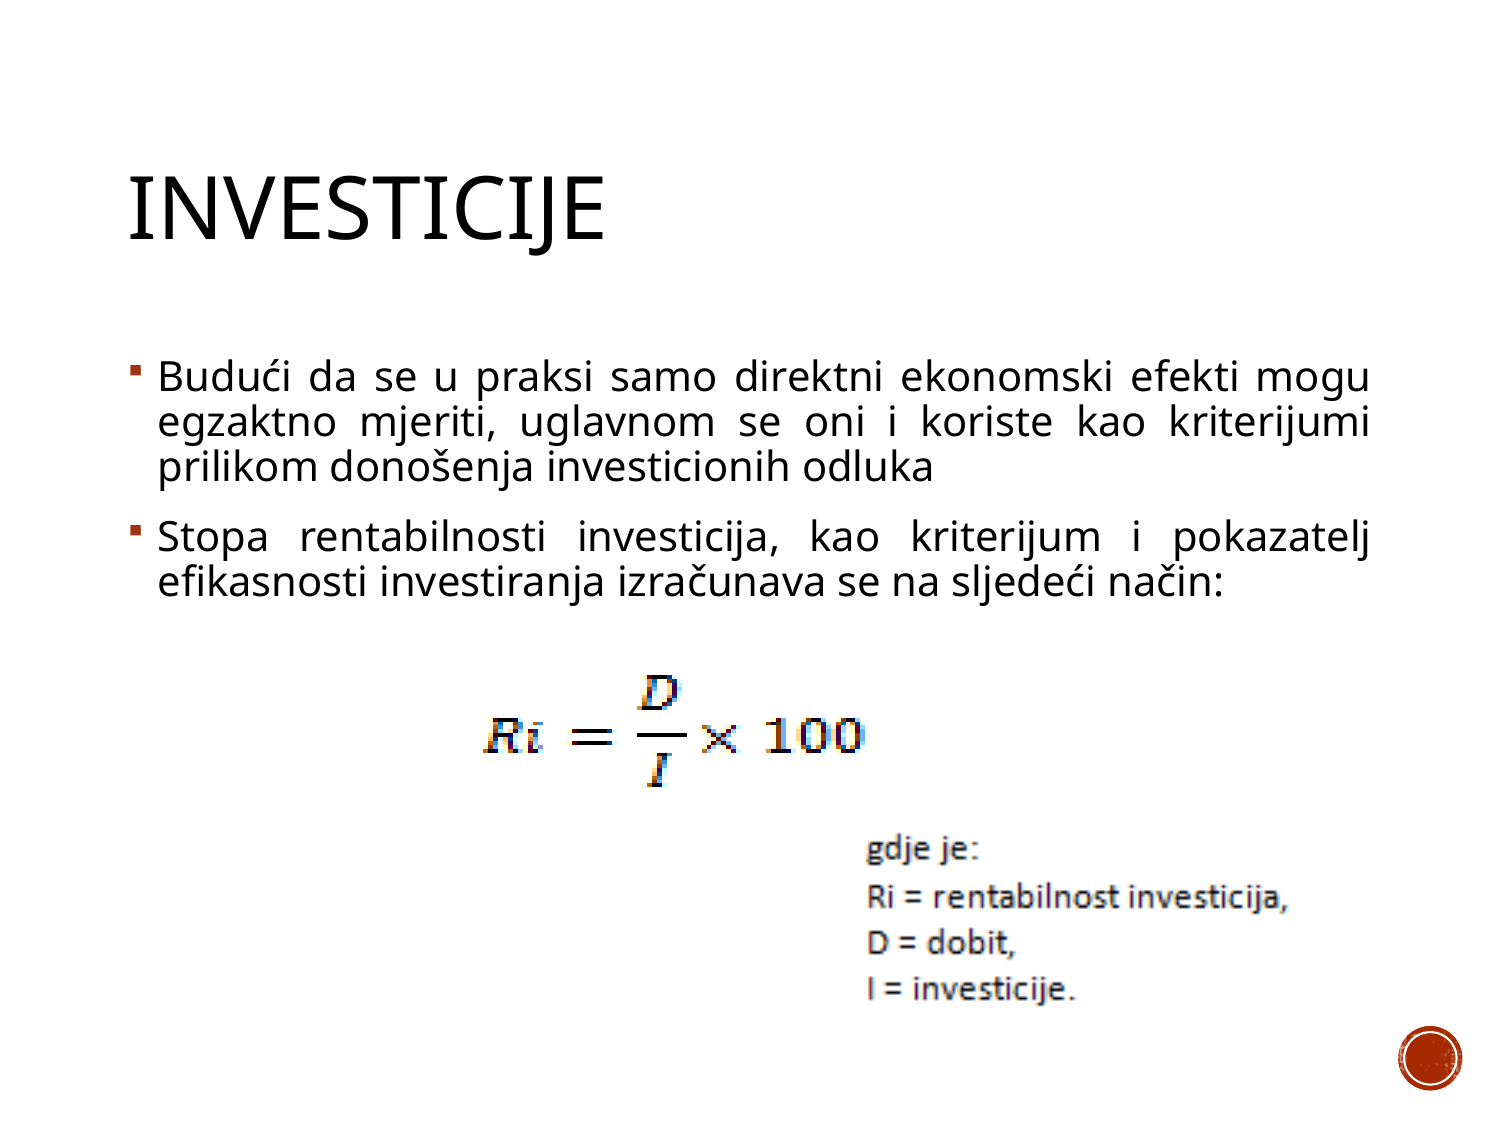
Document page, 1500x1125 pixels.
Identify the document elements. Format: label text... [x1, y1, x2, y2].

picture [862, 824, 1292, 1025]
list Budući da se u praksi samo direktni ekonomski efekti mogu egzaktno mjeriti, uglavnom se oni i koriste kao kriterijumi prilikom donošenja investicionih odluka Stopa rentabilnosti investicija, kao kriterijum i pokazatelj efikasnosti investiranja izračunava se na sljedeći način: [112, 348, 1388, 1013]
title Investicije [112, 79, 1388, 344]
picture [450, 621, 900, 822]
